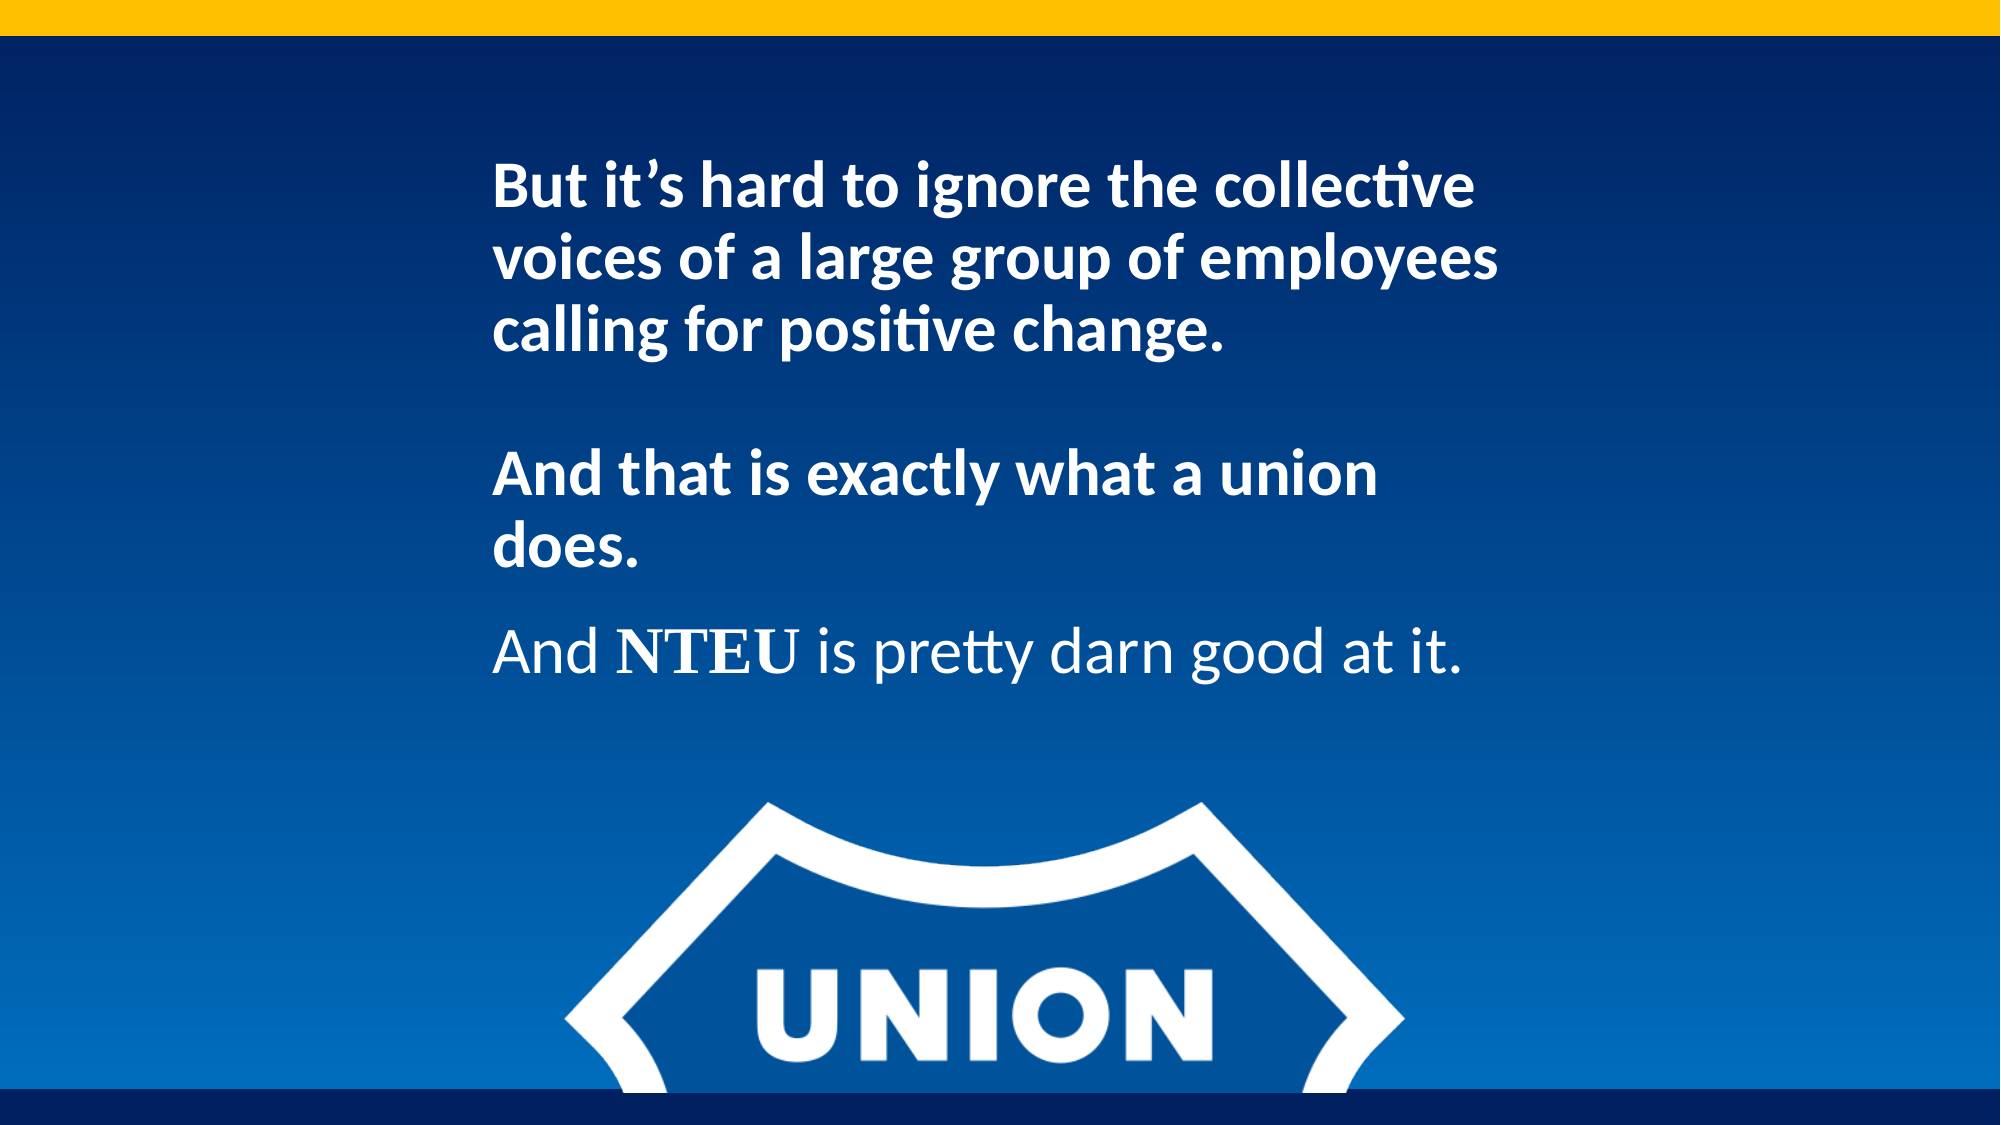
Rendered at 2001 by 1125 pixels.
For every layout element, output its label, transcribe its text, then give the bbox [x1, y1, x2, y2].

list But it’s hard to ignore the collective voices of a large group of employees calling for positive change. And that is exactly what a union does. And NTEU is pretty darn good at it. [477, 142, 1552, 857]
picture [556, 802, 1413, 1093]
